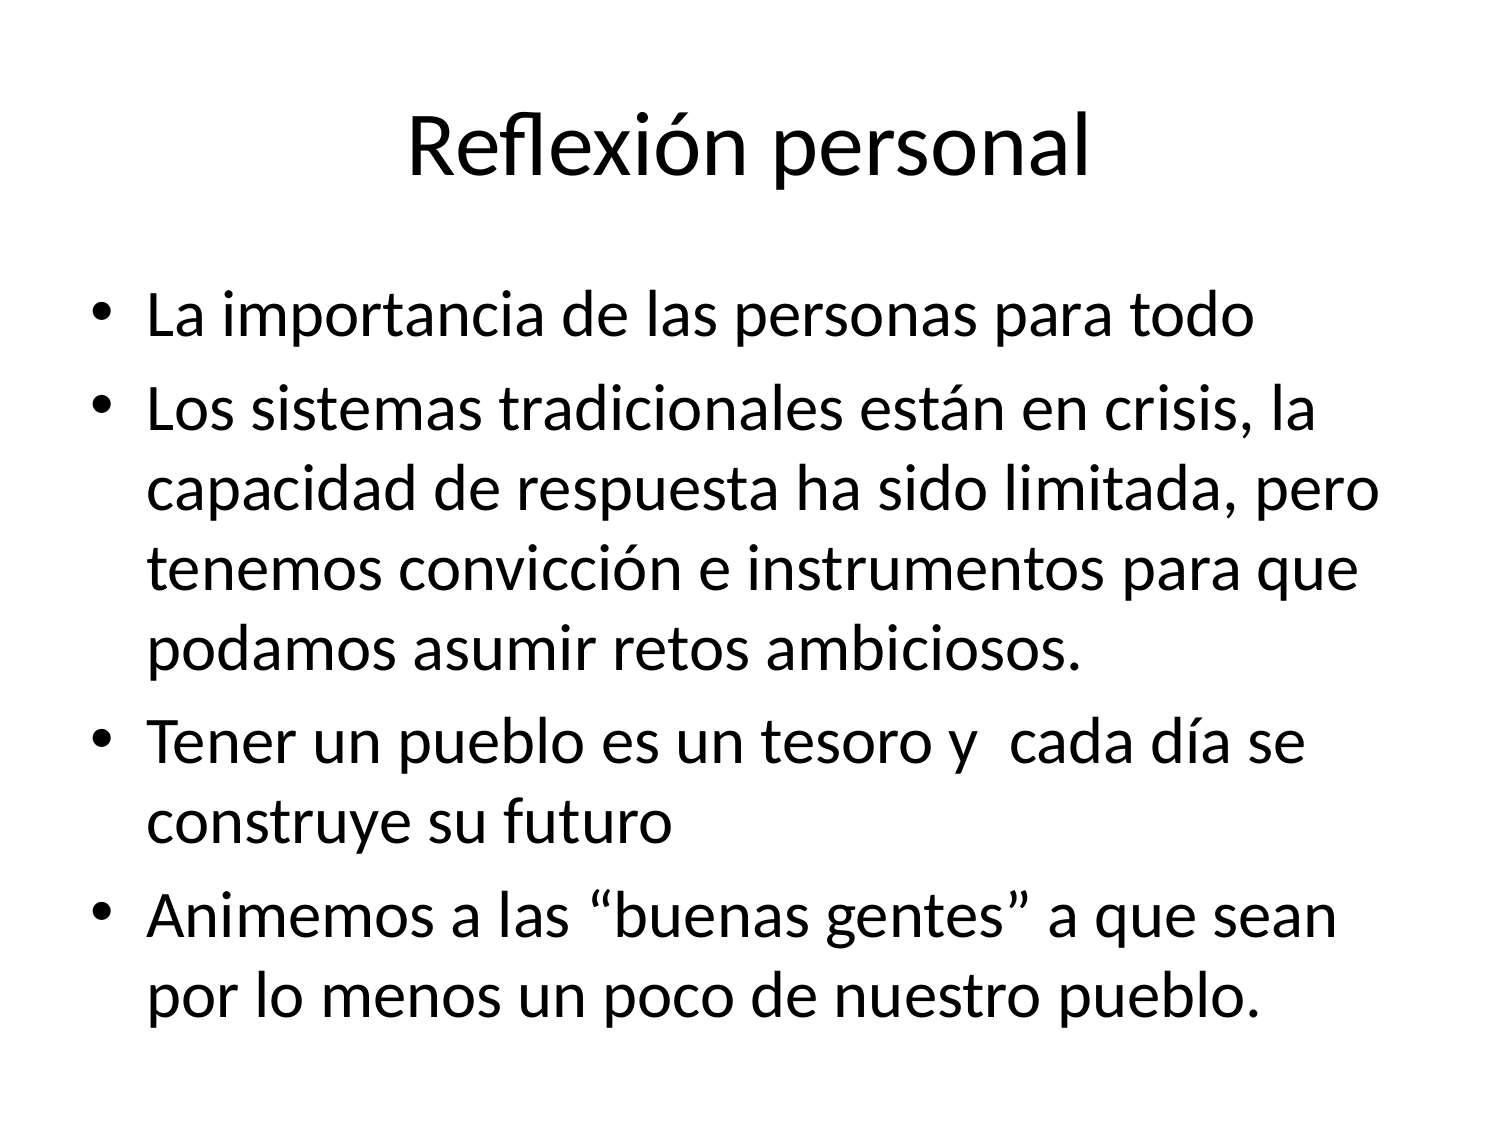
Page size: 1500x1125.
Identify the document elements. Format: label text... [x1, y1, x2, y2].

list La importancia de las personas para todo Los sistemas tradicionales están en crisis, la capacidad de respuesta ha sido limitada, pero tenemos convicción e instrumentos para que podamos asumir retos ambiciosos. Tener un pueblo es un tesoro y cada día se construye su futuro Animemos a las “buenas gentes” a que sean por lo menos un poco de nuestro pueblo. [75, 262, 1425, 1125]
title Reflexión personal [75, 45, 1425, 233]
